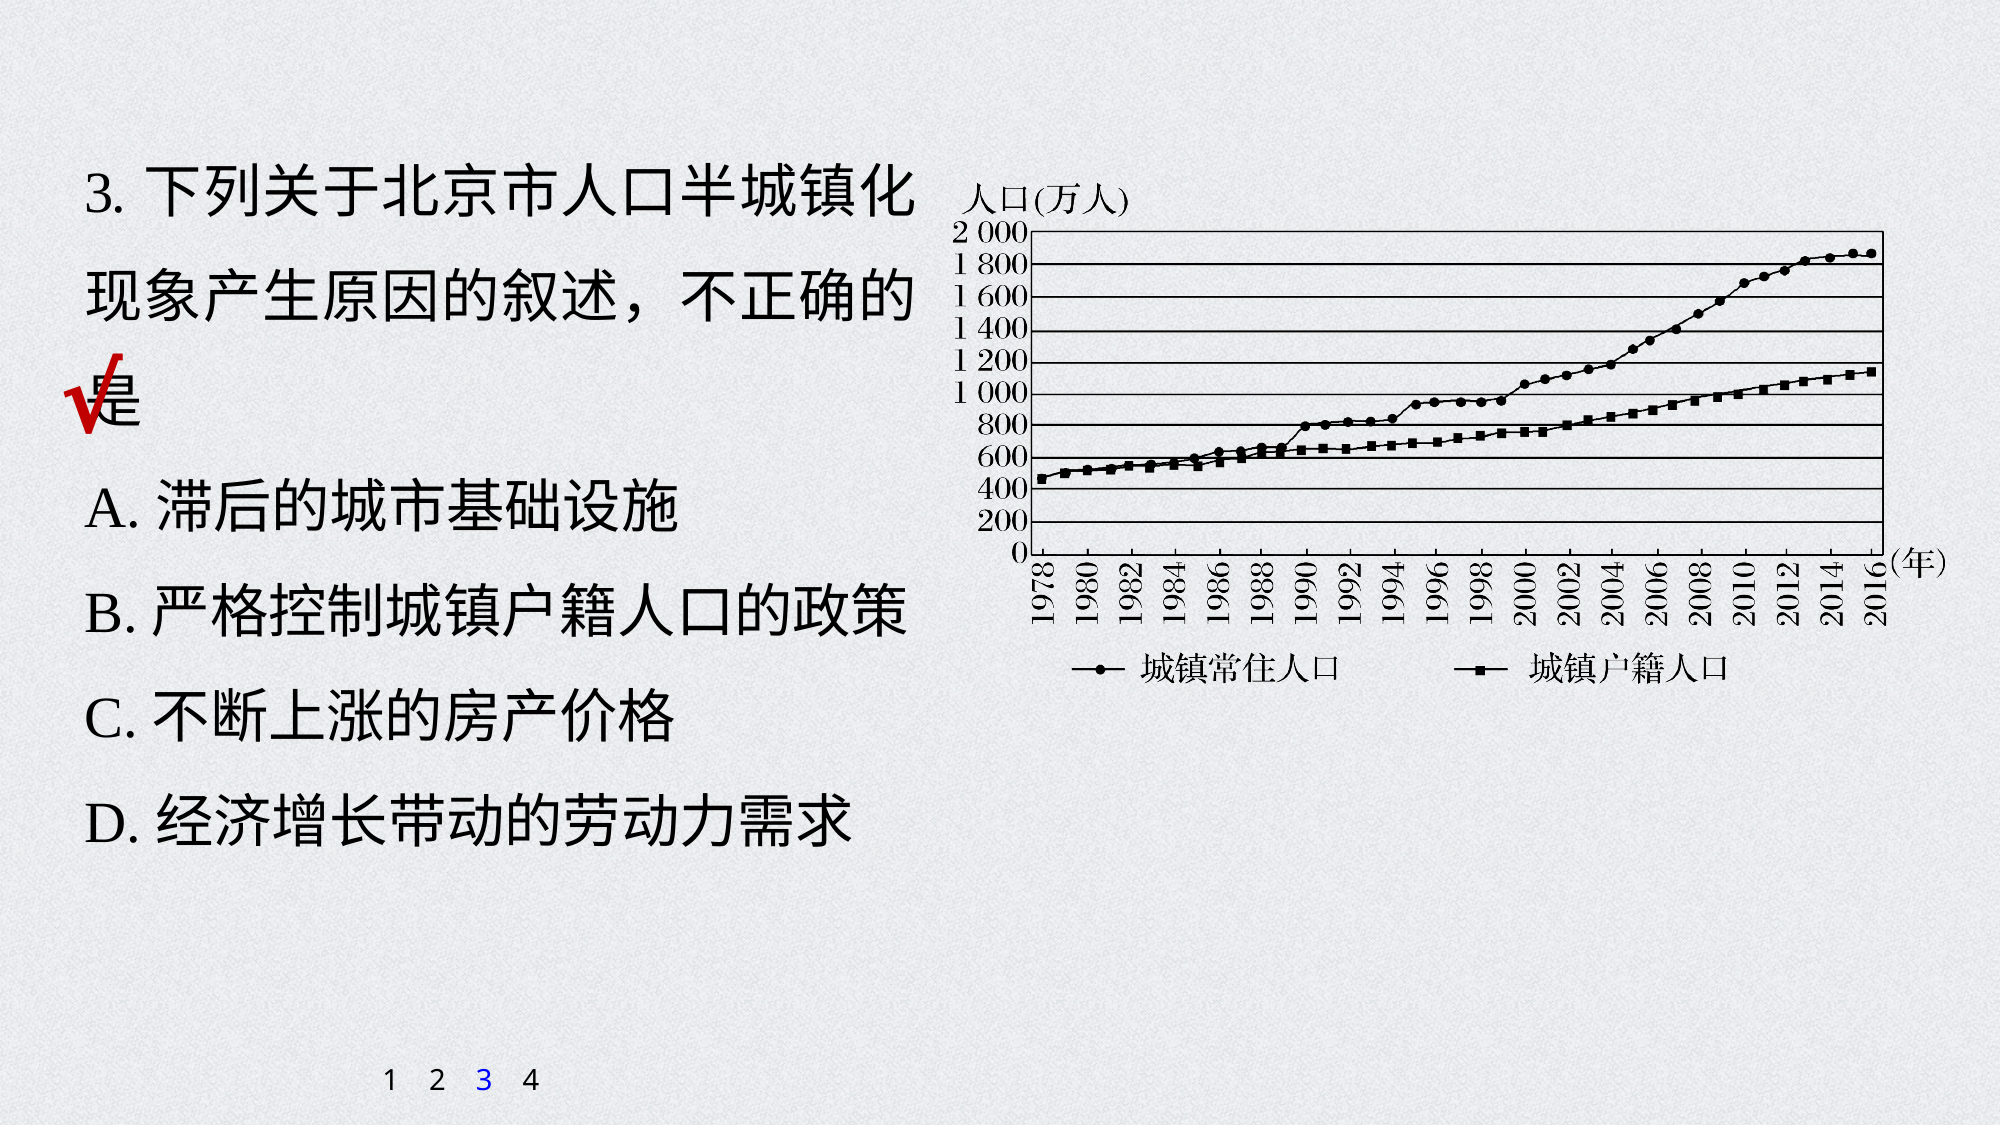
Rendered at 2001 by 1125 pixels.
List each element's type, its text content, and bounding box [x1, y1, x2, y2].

text_box 3 [464, 1052, 505, 1106]
text_box 1 [370, 1052, 411, 1106]
text_box 3.下列关于北京市人口半城镇化现象产生原因的叙述，不正确的是 A.滞后的城市基础设施 B.严格控制城镇户籍人口的政策 C.不断上涨的房产价格 D.经济增长带动的劳动力需求 [69, 112, 930, 862]
text_box √ [46, 331, 171, 459]
picture [0, 0, 2000, 1125]
text_box 4 [510, 1052, 552, 1106]
text_box 2 [417, 1052, 458, 1106]
